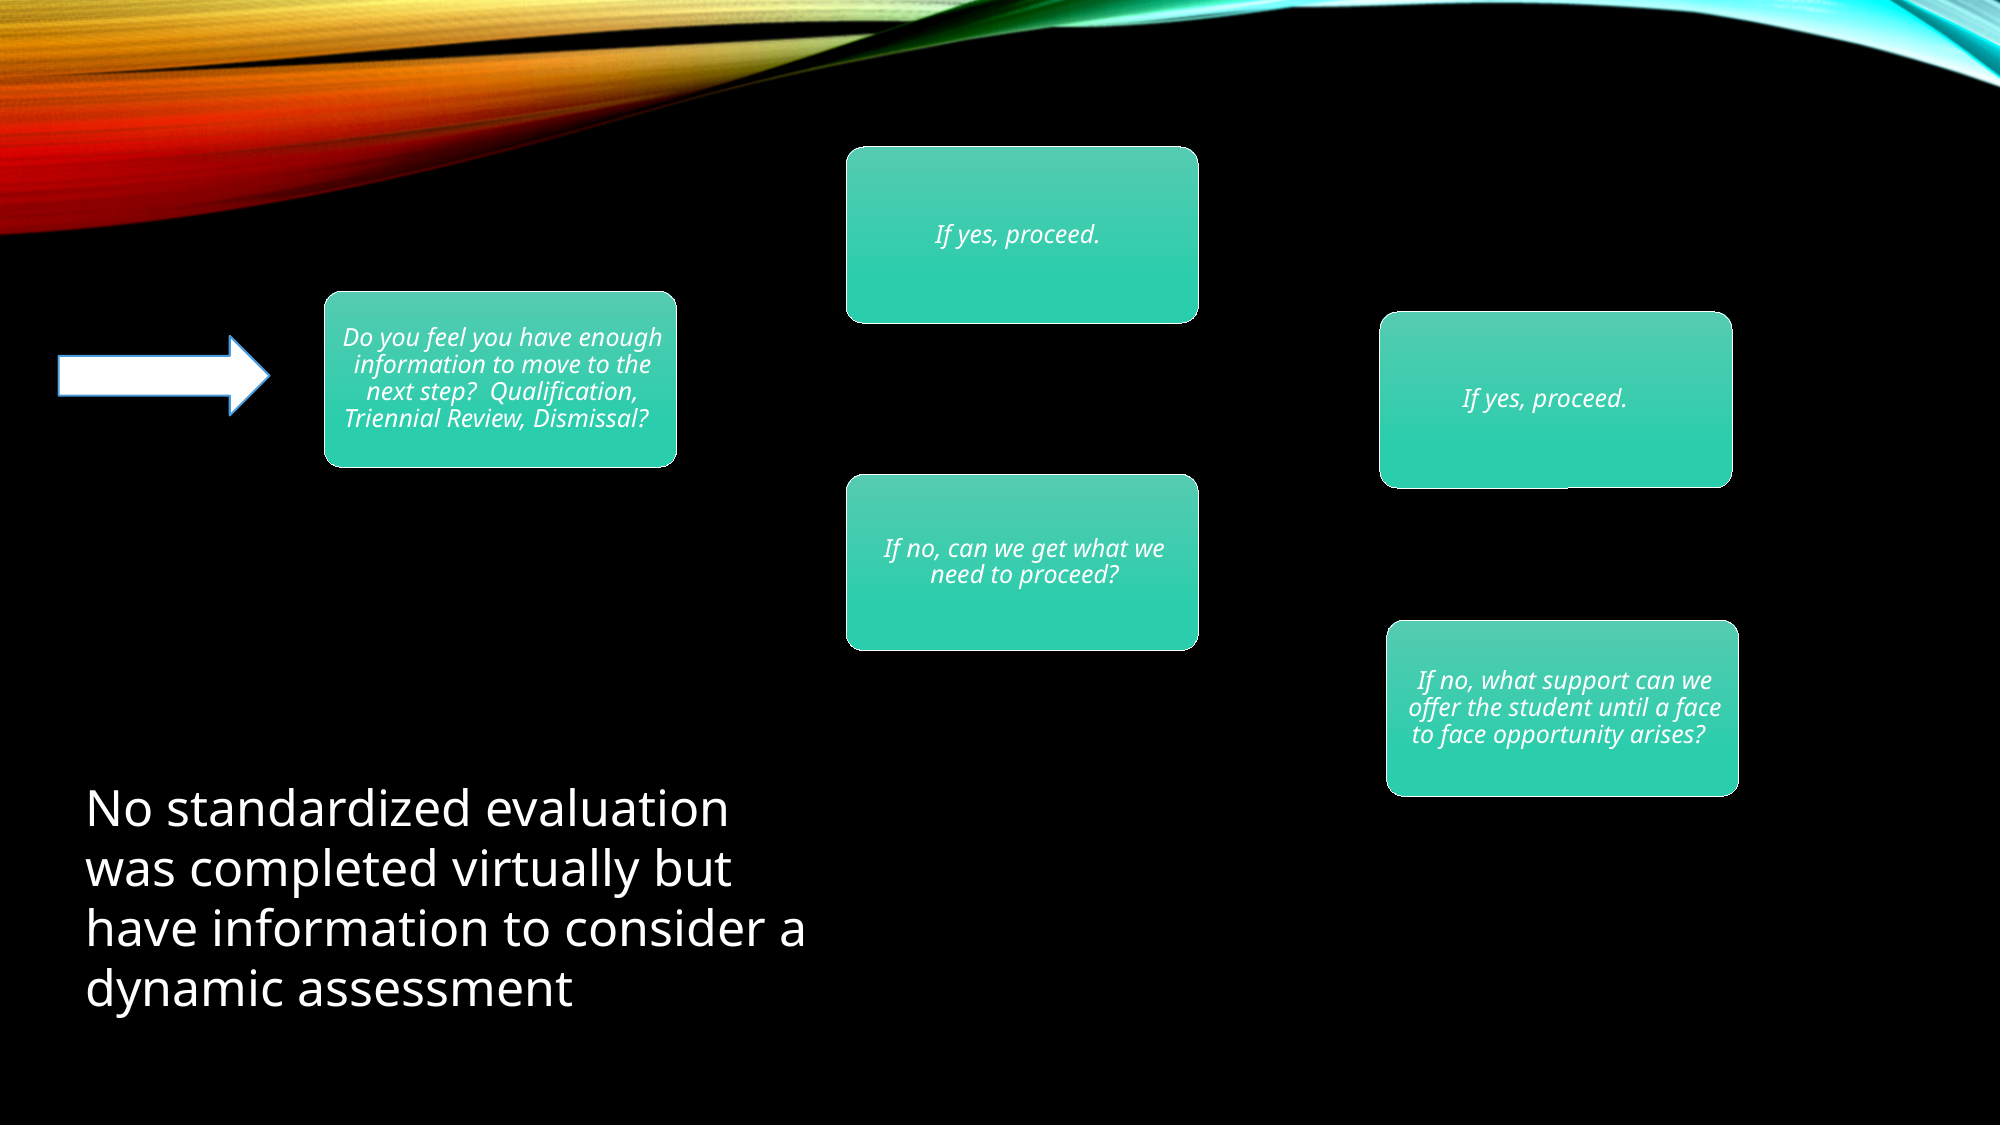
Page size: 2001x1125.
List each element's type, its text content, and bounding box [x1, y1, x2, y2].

picture [0, 0, 2000, 237]
text_box No standardized evaluation was completed virtually but have information to consider a dynamic assessment [70, 769, 147, 1025]
text_box [57, 354, 147, 397]
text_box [147, 74, 1981, 1063]
